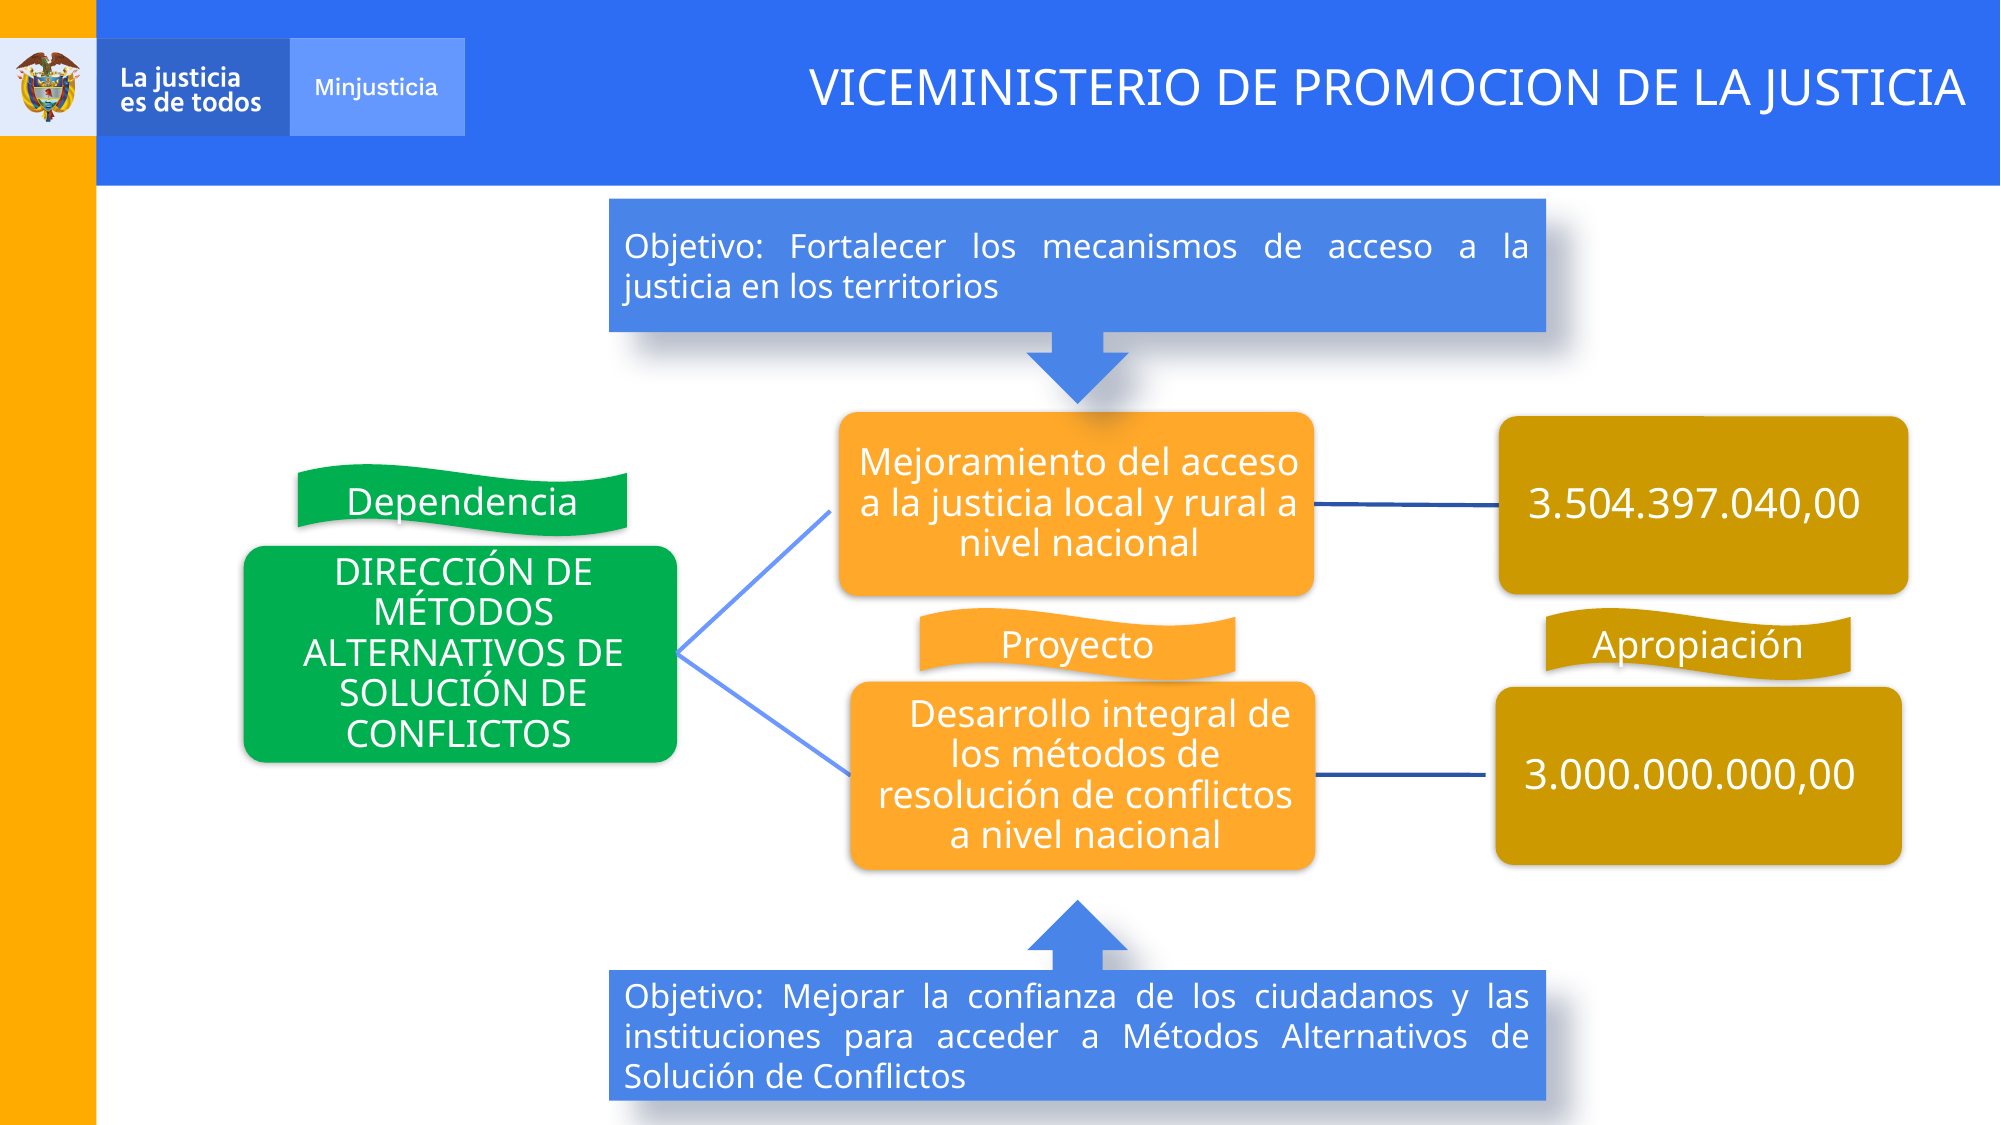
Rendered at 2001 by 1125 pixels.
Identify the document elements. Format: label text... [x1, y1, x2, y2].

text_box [242, 285, 1911, 1023]
picture [0, 38, 465, 136]
title VICEMINISTERIO DE PROMOCION DE LA JUSTICIA [638, 0, 1979, 182]
text_box Objetivo: Fortalecer los mecanismos de acceso a la justicia en los territorios [607, 196, 1549, 285]
text_box Objetivo: Mejorar la confianza de los ciudadanos y las instituciones para acceder a Métodos Alternativos de Solución de Conflictos [607, 1034, 1549, 1103]
